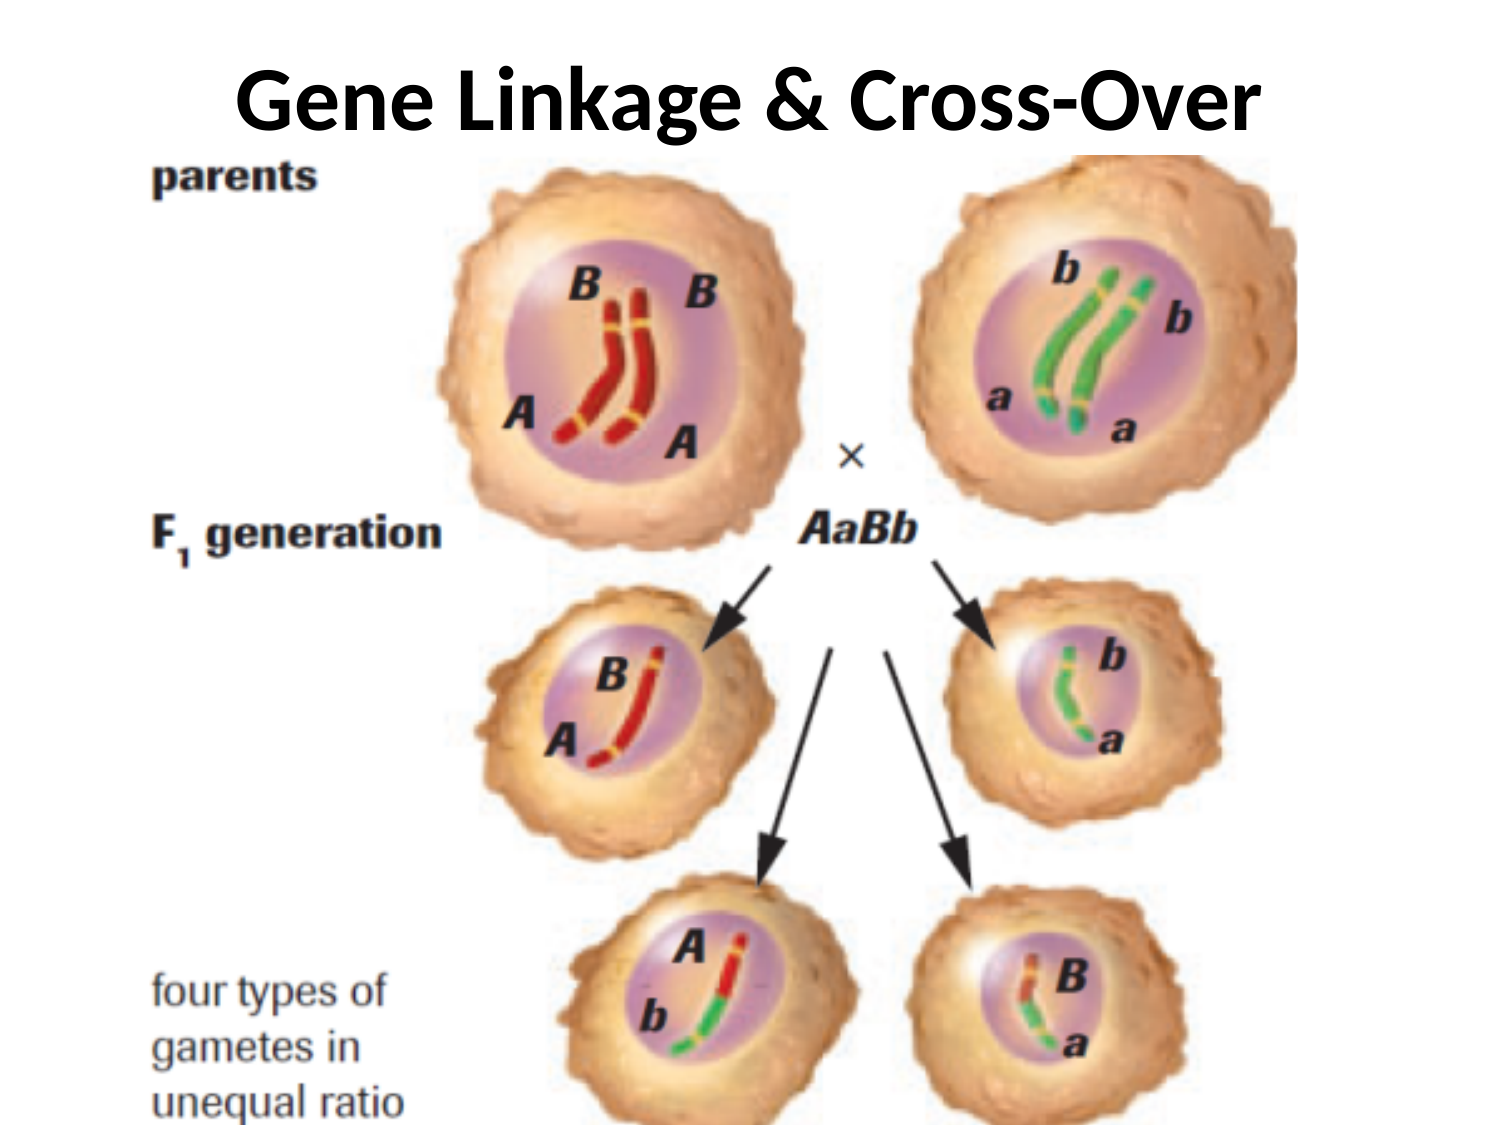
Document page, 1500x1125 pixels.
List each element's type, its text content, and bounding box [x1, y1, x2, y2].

picture [135, 155, 1300, 1125]
title Gene Linkage & Cross-Over [0, 0, 1500, 188]
